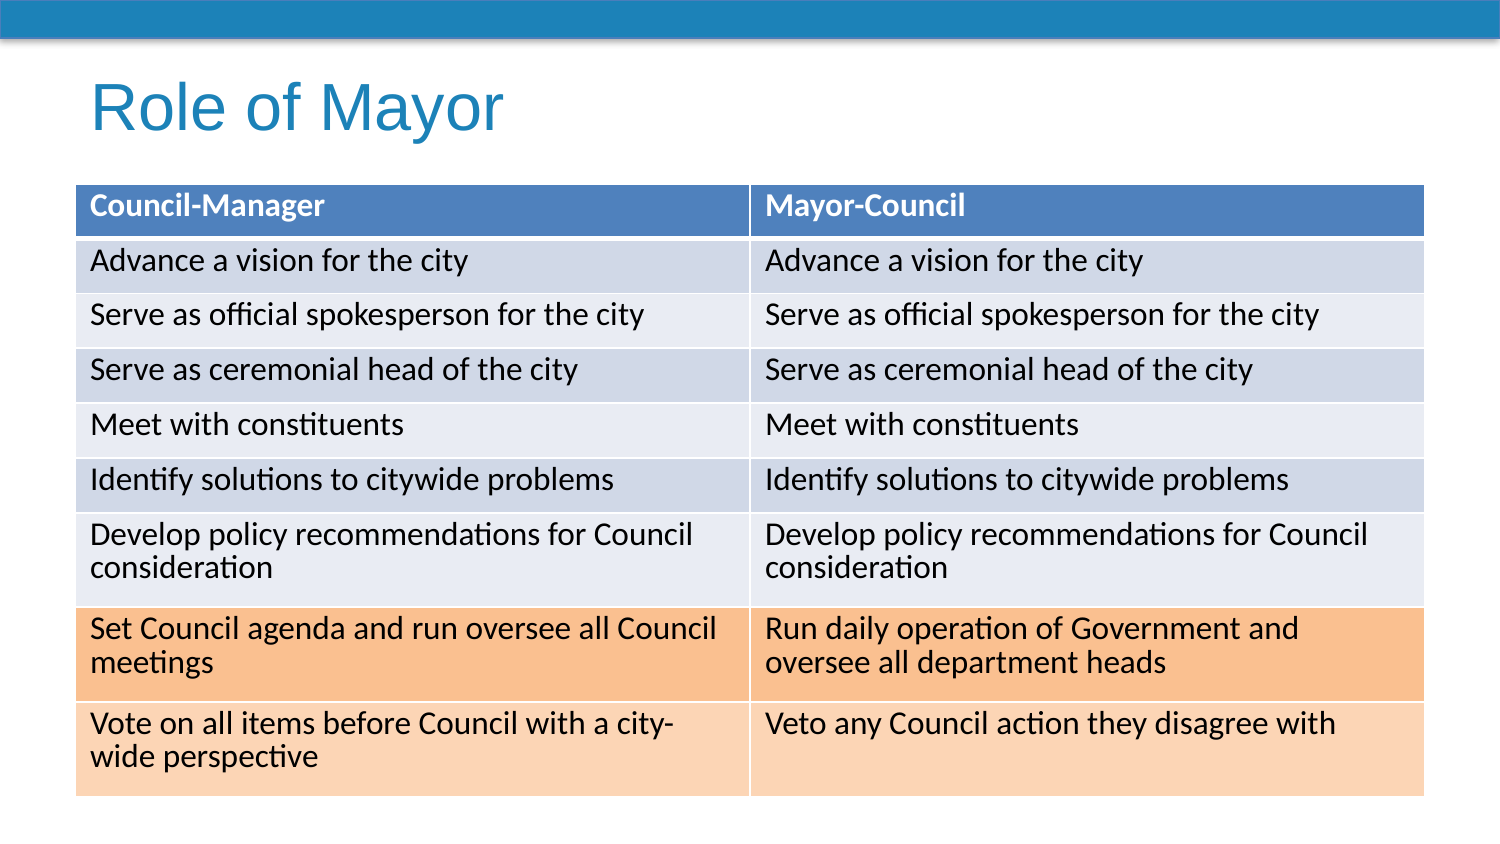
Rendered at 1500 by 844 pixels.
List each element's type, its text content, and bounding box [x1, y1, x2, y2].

table_cell Serve as ceremonial head of the city [751, 349, 1424, 402]
table_cell Set Council agenda and run oversee all Council meetings [76, 608, 749, 701]
table_cell Serve as official spokesperson for the city [76, 294, 749, 347]
table_cell Develop policy recommendations for Council consideration [76, 514, 749, 606]
title Role of Mayor [75, 33, 1425, 175]
table_cell Advance a vision for the city [751, 241, 1424, 293]
table_cell Meet with constituents [751, 404, 1424, 457]
table_header Mayor-Council [751, 185, 1424, 236]
table_cell Develop policy recommendations for Council consideration [751, 514, 1424, 606]
table_cell Serve as ceremonial head of the city [76, 349, 749, 402]
table_cell Identify solutions to citywide problems [751, 459, 1424, 512]
table_cell Veto any Council action they disagree with [751, 703, 1424, 796]
table_cell Run daily operation of Government and oversee all department heads [751, 608, 1424, 701]
table_cell Identify solutions to citywide problems [76, 459, 749, 512]
table_cell Serve as official spokesperson for the city [751, 294, 1424, 347]
table_cell Advance a vision for the city [76, 241, 749, 293]
table_cell Meet with constituents [76, 404, 749, 457]
table_header Council-Manager [76, 185, 749, 236]
table_cell Vote on all items before Council with a city-wide perspective [76, 703, 749, 796]
